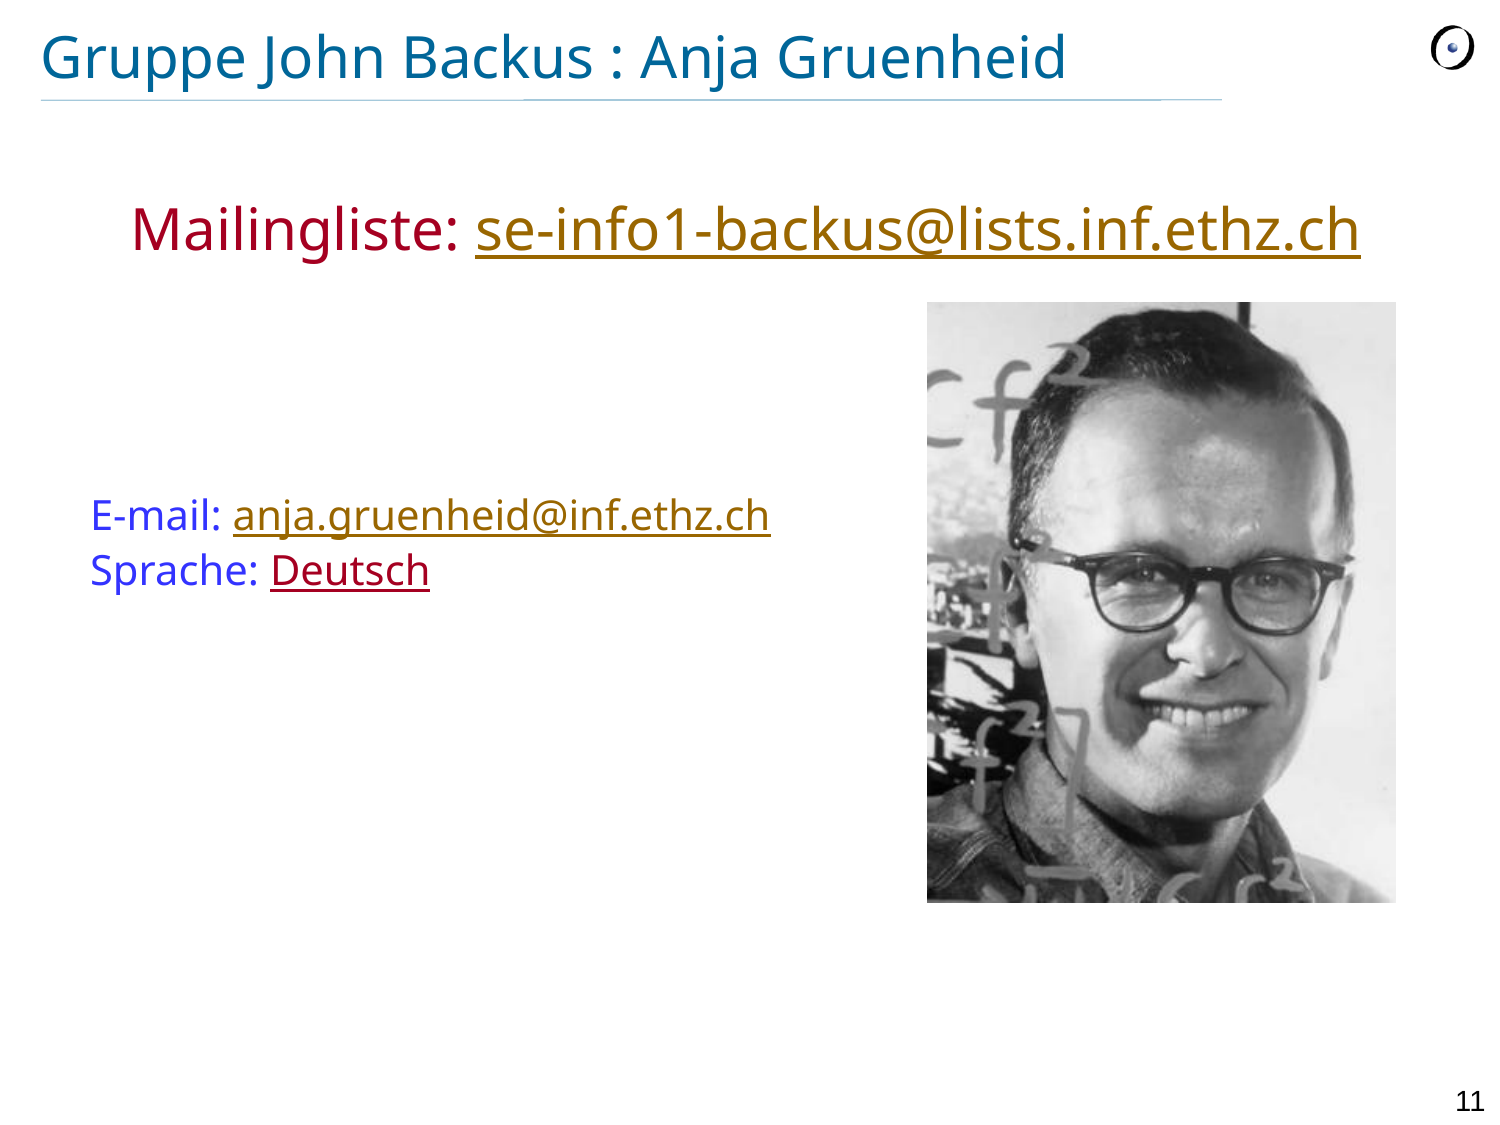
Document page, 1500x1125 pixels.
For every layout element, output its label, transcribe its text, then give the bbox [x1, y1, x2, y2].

picture [1429, 20, 1476, 72]
list E-mail: anja.gruenheid@inf.ethz.ch Sprache: Deutsch [74, 482, 1426, 932]
text_box Mailingliste: se-info1-backus@lists.inf.ethz.ch [115, 184, 1422, 279]
picture [926, 301, 1396, 903]
title Gruppe John Backus : Anja Gruenheid [40, 18, 1344, 91]
